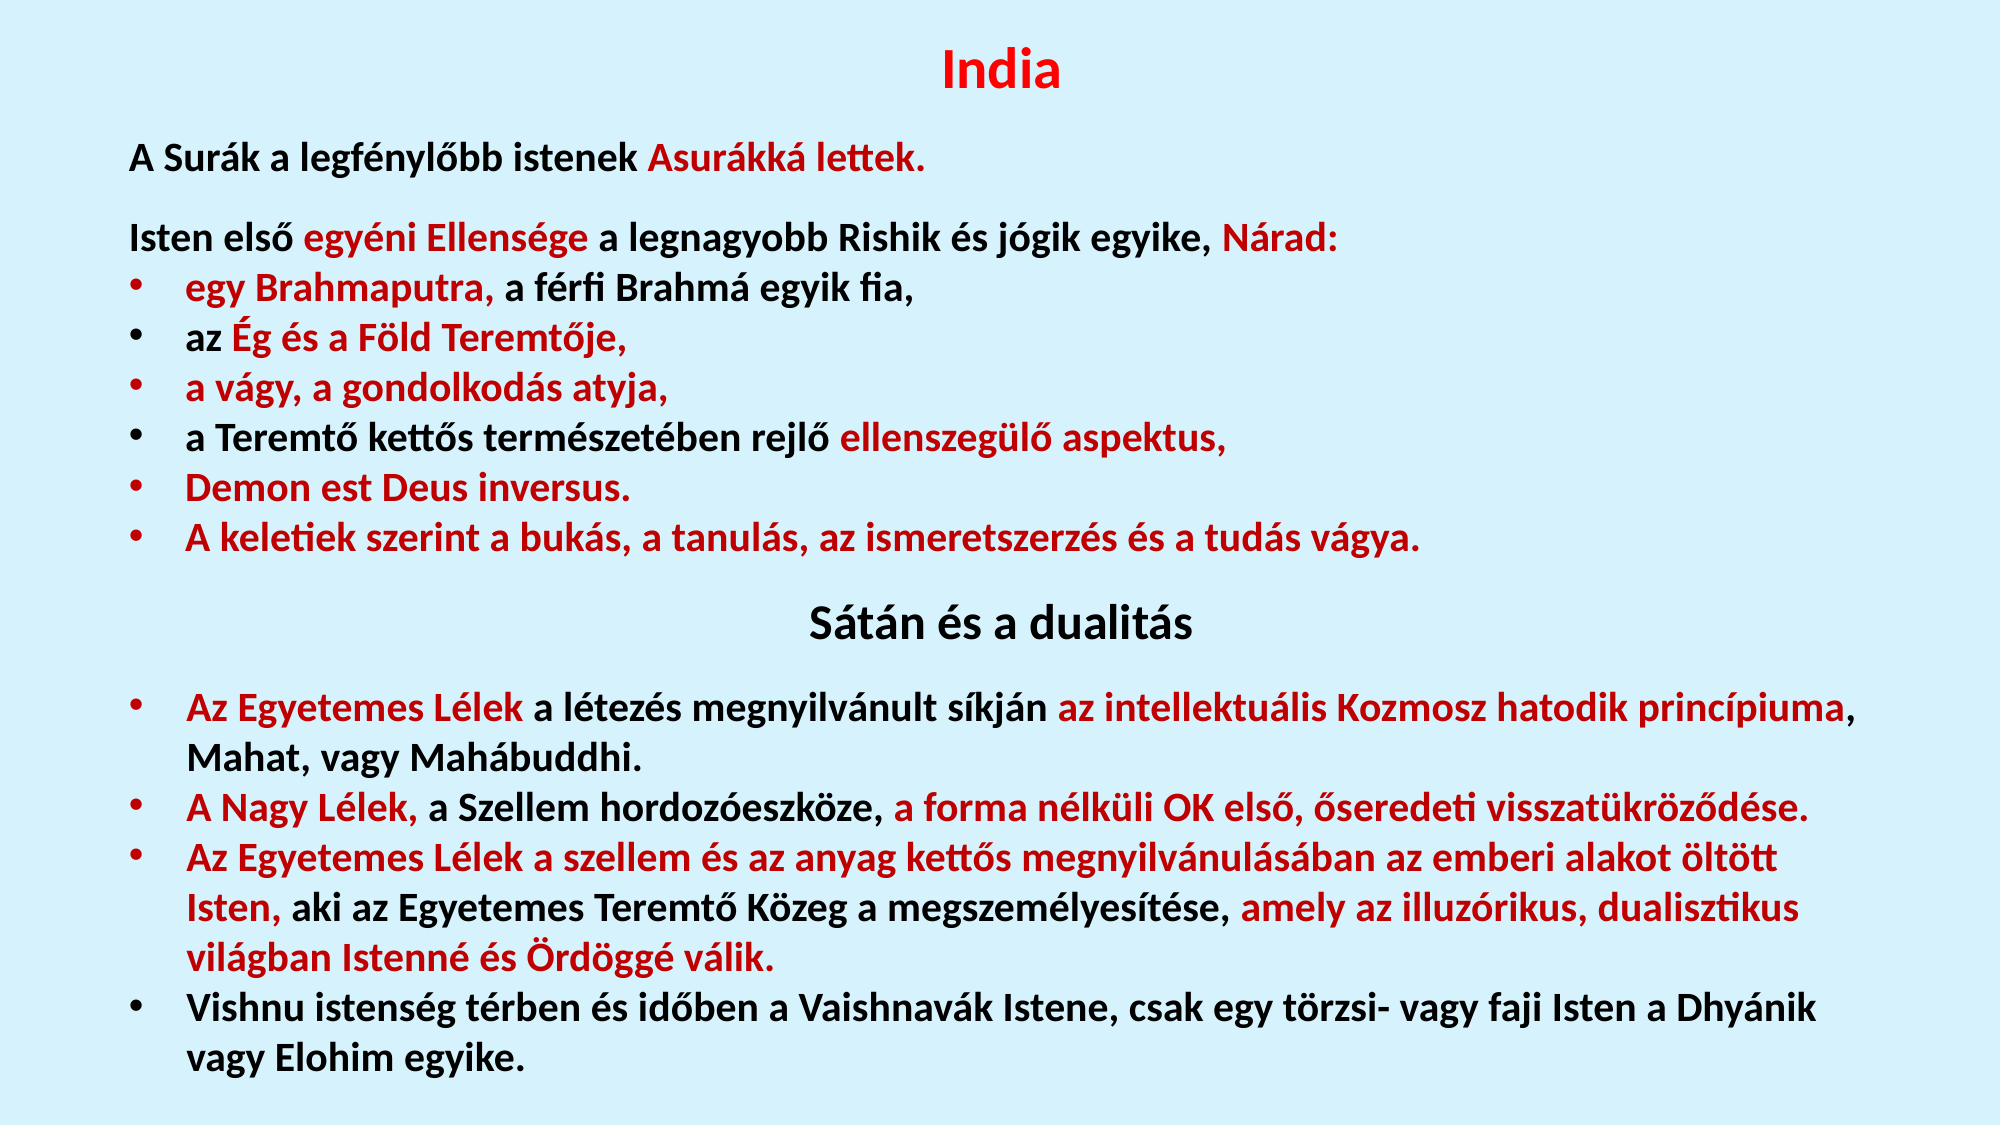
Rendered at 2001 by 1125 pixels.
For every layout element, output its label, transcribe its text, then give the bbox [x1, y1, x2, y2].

text_box India A Surák a legfénylőbb istenek Asurákká lettek. Isten első egyéni Ellensége a legnagyobb Rishik és jógik egyike, Nárad: egy Brahmaputra, a férfi Brahmá egyik fia, az Ég és a Föld Teremtője, a vágy, a gondolkodás atyja, a Teremtő kettős természetében rejlő ellenszegülő aspektus, Demon est Deus inversus. A keletiek szerint a bukás, a tanulás, az ismeretszerzés és a tudás vágya. Sátán és a dualitás Az Egyetemes Lélek a létezés megnyilvánult síkján az intellektuális Kozmosz hatodik princípiuma, Mahat, vagy Mahábuddhi. A Nagy Lélek, a Szellem hordozóeszköze, a forma nélküli OK első, őseredeti visszatükröződése. Az Egyetemes Lélek a szellem és az anyag kettős megnyilvánulásában az emberi alakot öltött Isten, aki az Egyetemes Teremtő Közeg a megszemélyesítése, amely az illuzórikus, dualisztikus világban Istenné és Ördöggé válik. Vishnu istenség térben és időben a Vaishnavák Istene, csak egy törzsi- vagy faji Isten a Dhyánik vagy Elohim egyike. [114, 22, 1890, 1088]
